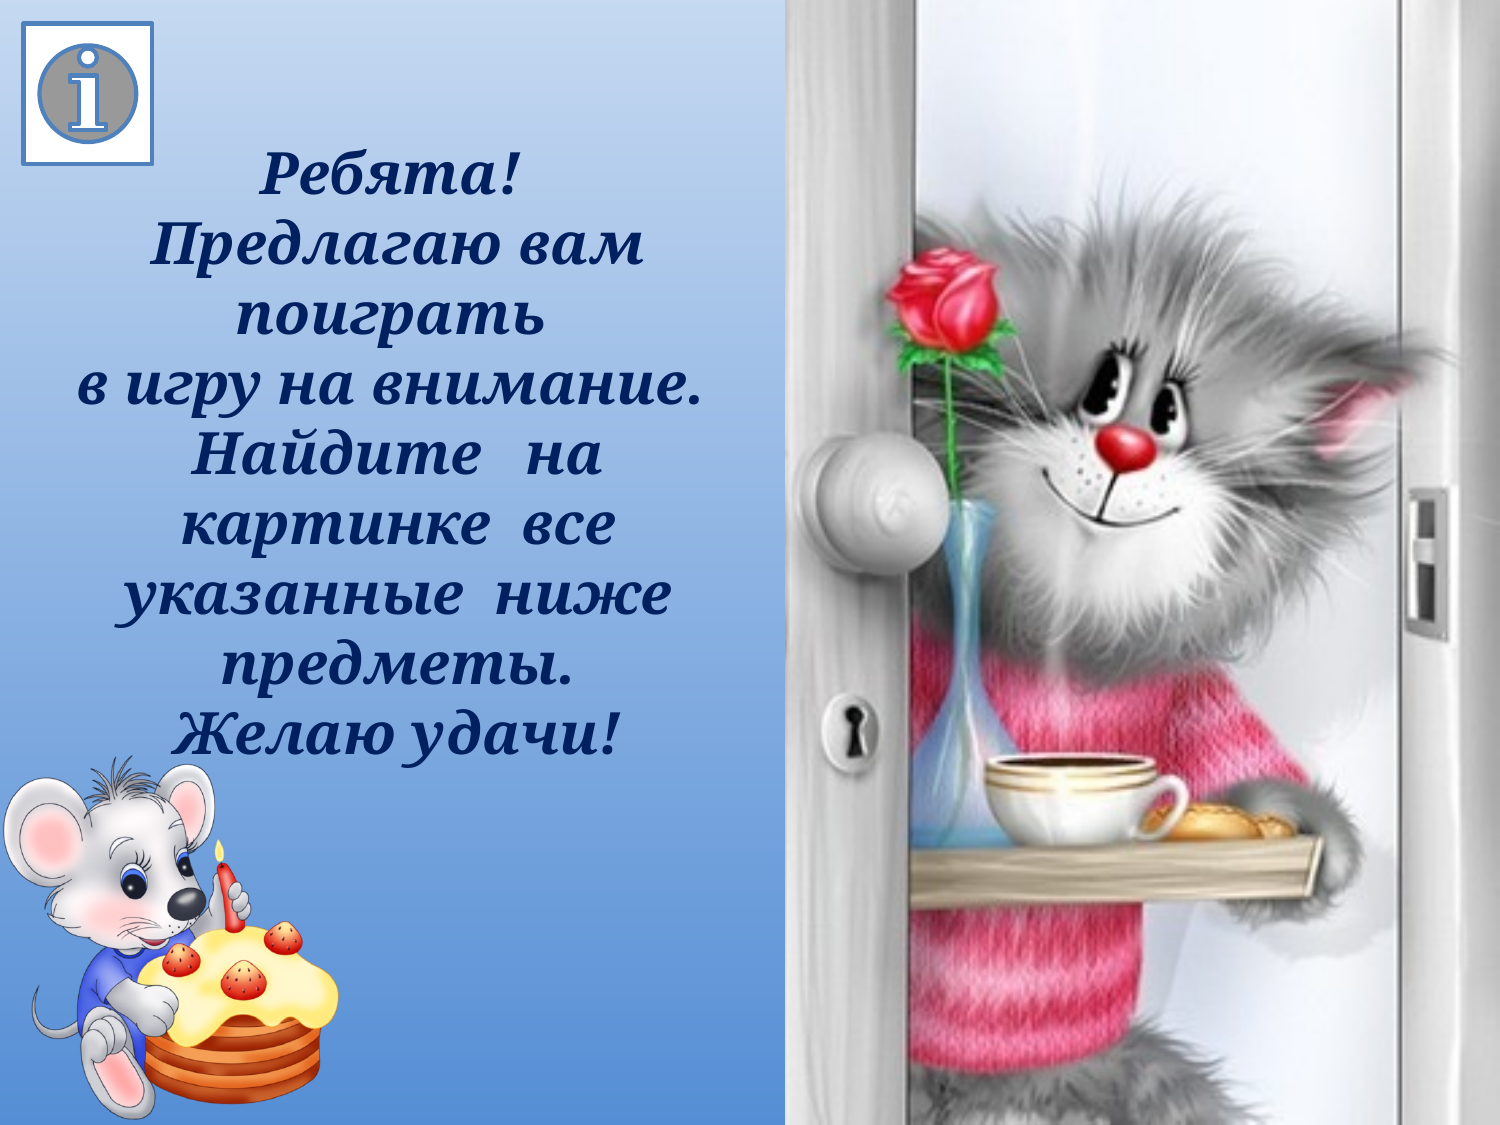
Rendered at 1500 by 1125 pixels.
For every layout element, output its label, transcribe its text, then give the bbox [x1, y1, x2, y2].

text_box Ребята! Предлагаю вам поиграть в игру на внимание. Найдите на картинке все указанные ниже предметы. Желаю удачи! [23, 128, 774, 774]
text_box [21, 21, 154, 166]
picture [0, 749, 341, 1125]
picture [784, 0, 1500, 1125]
